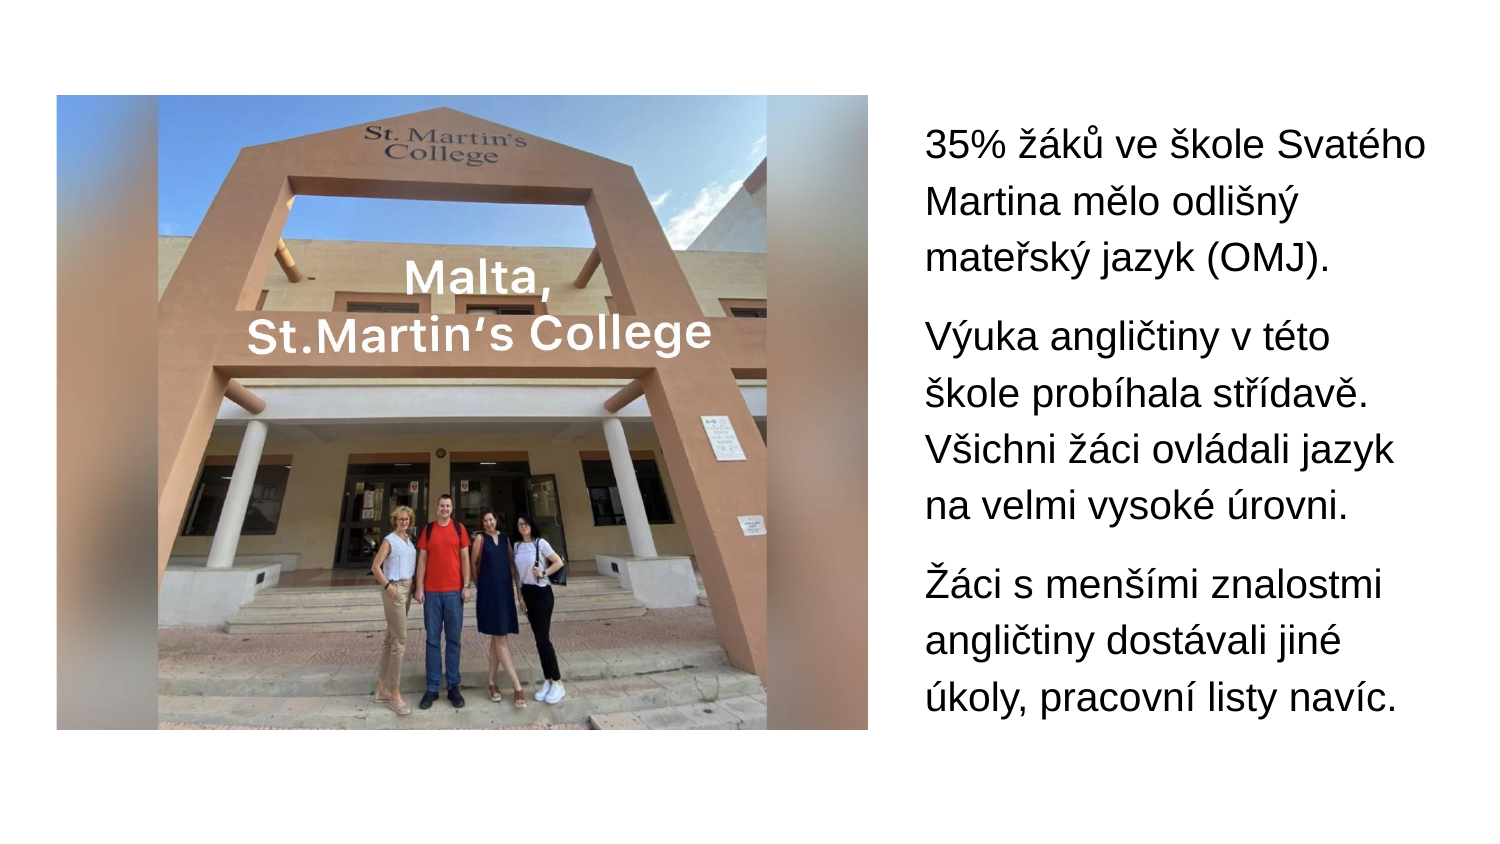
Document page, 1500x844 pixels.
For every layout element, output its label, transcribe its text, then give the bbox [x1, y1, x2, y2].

list 35% žáků ve škole Svatého Martina mělo odlišný mateřský jazyk (OMJ). Výuka angličtiny v této škole probíhala střídavě. Všichni žáci ovládali jazyk na velmi vysoké úrovni. Žáci s menšími znalostmi angličtiny dostávali jiné úkoly, pracovní listy navíc. [909, 95, 1444, 749]
picture [56, 95, 869, 731]
